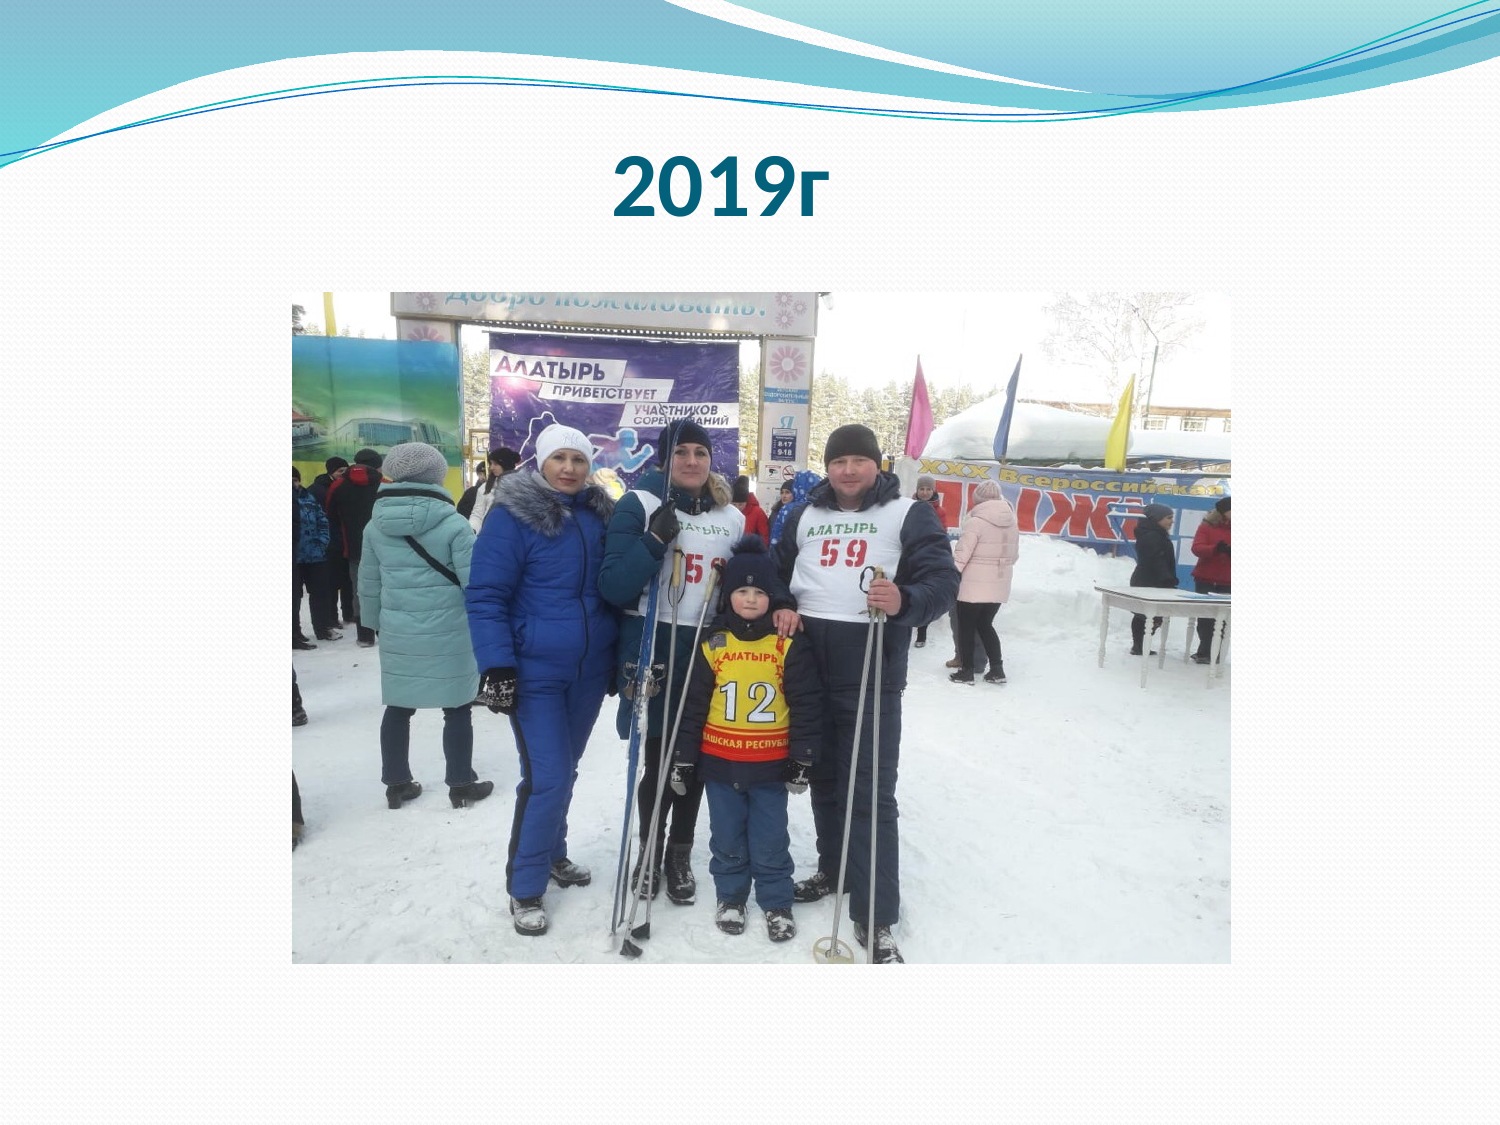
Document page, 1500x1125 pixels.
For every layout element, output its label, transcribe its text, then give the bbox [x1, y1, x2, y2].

picture [292, 292, 1231, 965]
text_box 2019г [421, 117, 1020, 242]
